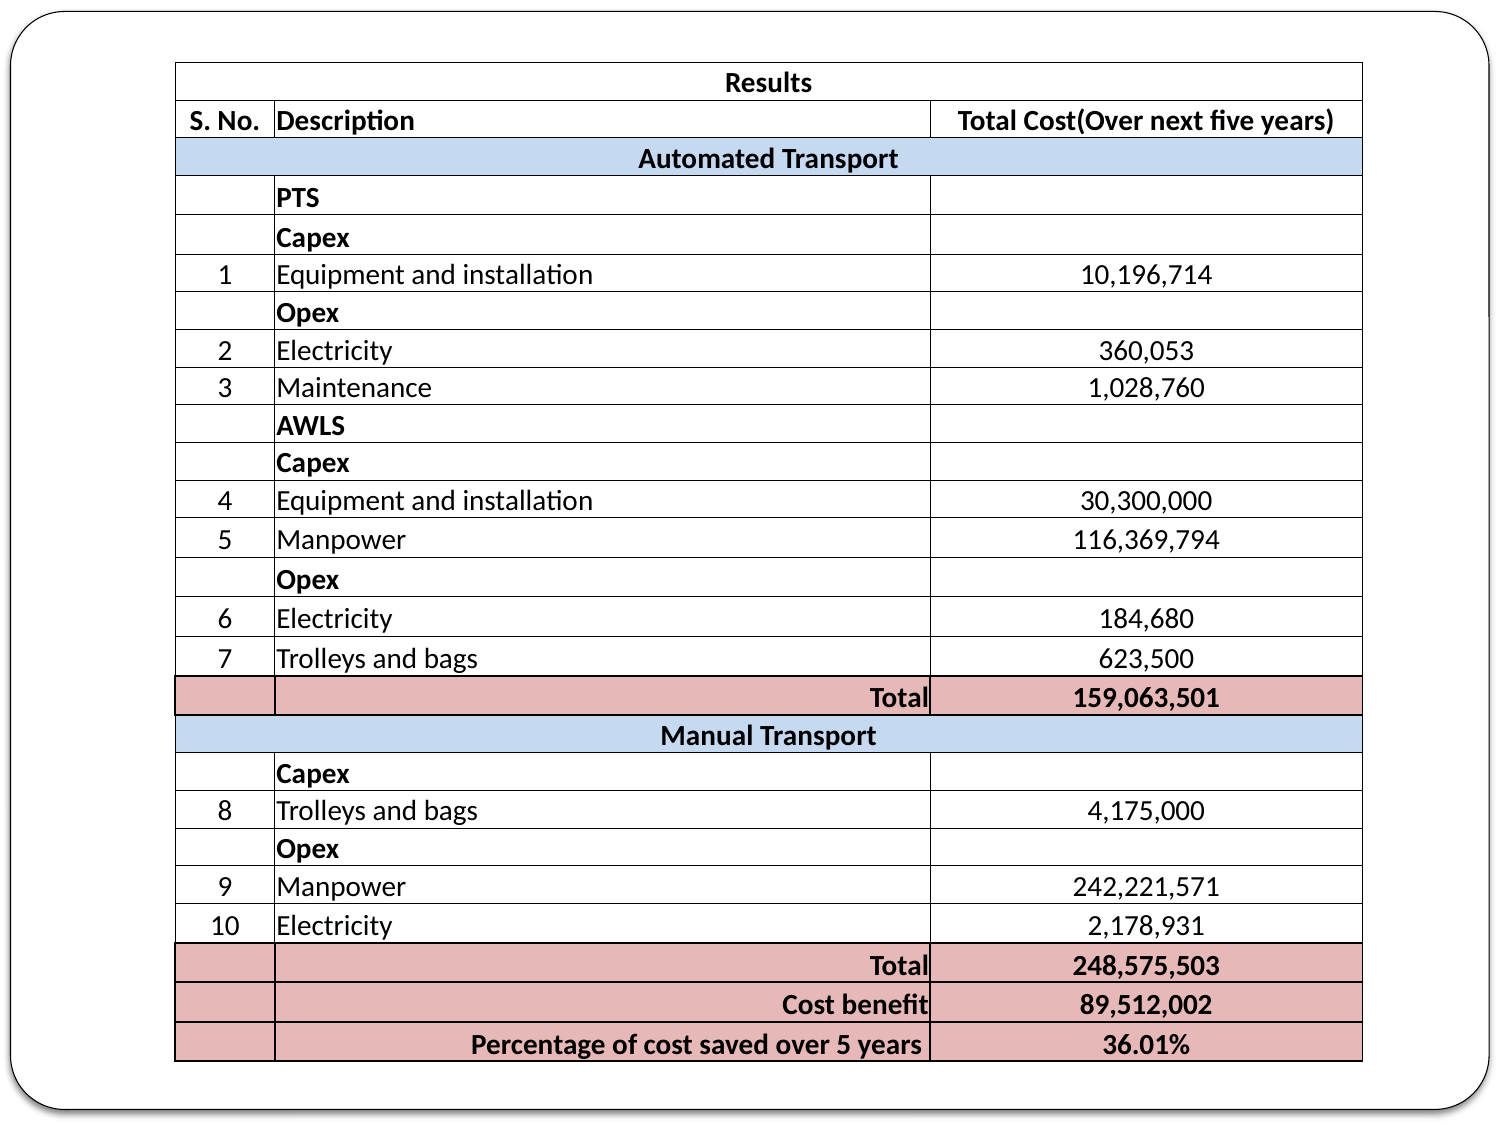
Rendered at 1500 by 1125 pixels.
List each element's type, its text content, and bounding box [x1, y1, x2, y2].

table_cell 7 [176, 637, 274, 675]
table_cell Electricity [275, 330, 930, 367]
table_cell [931, 753, 1362, 790]
table_cell Manpower [275, 518, 930, 557]
table_cell Capex [275, 753, 930, 790]
table_cell S. No. [176, 101, 274, 137]
table_cell Capex [275, 215, 930, 254]
table_cell AWLS [275, 405, 930, 442]
table_cell Maintenance [275, 368, 930, 404]
table_cell 10 [176, 904, 274, 942]
table_cell Automated Transport [176, 138, 1362, 175]
table_cell Manual Transport [176, 716, 1362, 752]
table_cell [176, 983, 274, 1021]
table_cell Percentage of cost saved over 5 years [276, 1023, 929, 1060]
table_cell Equipment and installation [275, 255, 930, 291]
table_cell Opex [275, 292, 930, 329]
table_cell Trolleys and bags [275, 791, 930, 828]
table_cell 10,196,714 [931, 255, 1362, 291]
table_cell 8 [176, 791, 274, 828]
table_cell 36.01% [931, 1023, 1362, 1060]
table_cell 360,053 [931, 330, 1362, 367]
table_cell 184,680 [931, 597, 1362, 636]
table_cell [931, 443, 1362, 480]
table_cell 5 [176, 518, 274, 557]
table_cell 116,369,794 [931, 518, 1362, 557]
table_cell [176, 1023, 274, 1060]
table_cell [176, 215, 274, 254]
table_cell [176, 829, 274, 865]
table_cell 1 [176, 255, 274, 291]
table_cell 242,221,571 [931, 866, 1362, 903]
table_cell 6 [176, 597, 274, 636]
table_cell 9 [176, 866, 274, 903]
table_cell [931, 405, 1362, 442]
table_cell [176, 292, 274, 329]
table_cell [176, 176, 274, 214]
table_cell 159,063,501 [931, 677, 1362, 714]
table_cell 2 [176, 330, 274, 367]
table_cell 248,575,503 [931, 944, 1362, 981]
table_cell Description [275, 101, 930, 137]
table_cell 1,028,760 [931, 368, 1362, 404]
table_cell Total Cost(Over next five years) [931, 101, 1362, 137]
table_cell Cost benefit [276, 983, 929, 1021]
table_cell Total [276, 944, 929, 981]
table_cell [931, 829, 1362, 865]
table_cell PTS [275, 176, 930, 214]
table_cell Electricity [275, 597, 930, 636]
table_cell [176, 944, 274, 981]
table_cell 89,512,002 [931, 983, 1362, 1021]
table_cell [176, 558, 274, 596]
table_cell [176, 405, 274, 442]
table_cell 4,175,000 [931, 791, 1362, 828]
table_cell 3 [176, 368, 274, 404]
table_cell Capex [275, 443, 930, 480]
table_cell [931, 558, 1362, 596]
table_cell [176, 677, 274, 714]
table_cell [931, 292, 1362, 329]
table_cell Opex [275, 558, 930, 596]
table_cell [176, 753, 274, 790]
table_cell Trolleys and bags [275, 637, 930, 675]
table_cell [931, 176, 1362, 214]
table_cell Equipment and installation [275, 481, 930, 517]
table_cell [931, 215, 1362, 254]
table_cell Electricity [275, 904, 930, 942]
table_cell 623,500 [931, 637, 1362, 675]
table_cell Opex [275, 829, 930, 865]
table_cell 4 [176, 481, 274, 517]
table_cell 2,178,931 [931, 904, 1362, 942]
table_cell 30,300,000 [931, 481, 1362, 517]
table_header Results [176, 63, 1362, 100]
table_cell [176, 443, 274, 480]
table_cell Manpower [275, 866, 930, 903]
table_cell Total [276, 677, 929, 714]
